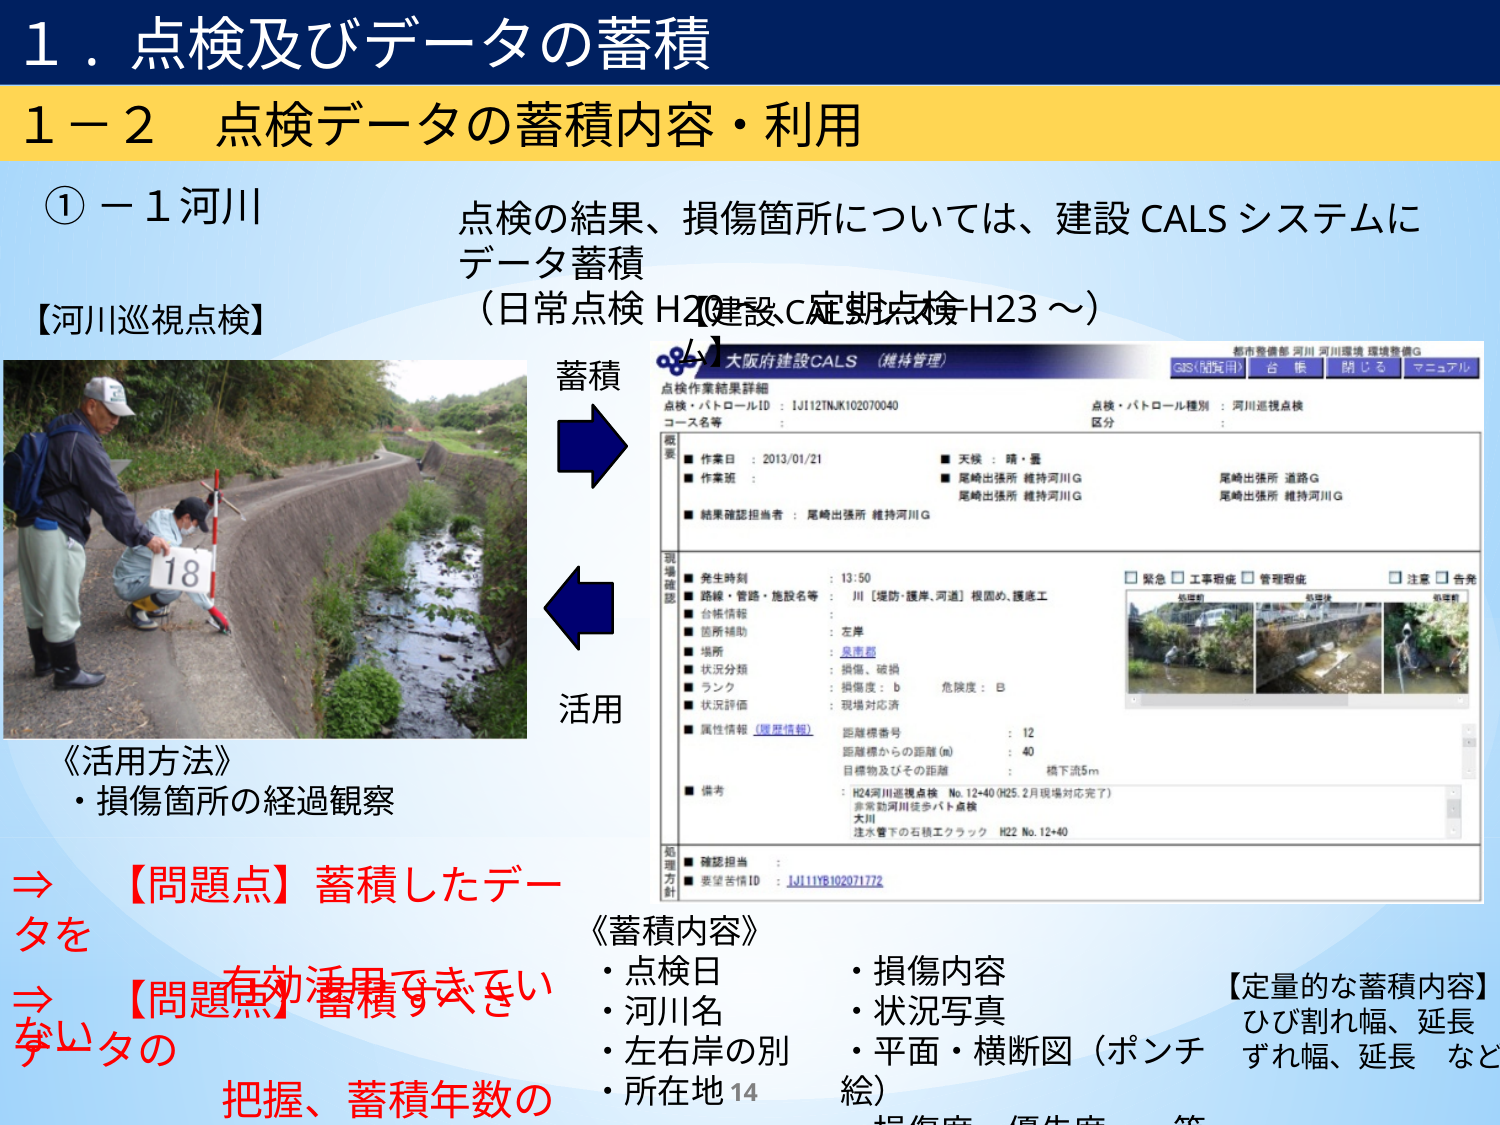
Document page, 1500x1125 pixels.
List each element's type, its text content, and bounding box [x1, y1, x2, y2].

text_box ⇒ 【問題点】蓄積すべきデータの 把握、蓄積年数の不足 [0, 1067, 586, 1125]
slide_number 14 [593, 1063, 826, 1124]
text_box 【定量的な蓄積内容】 ひび割れ幅、延長 ずれ幅、延長 など [1197, 961, 1500, 1081]
text_box ・損傷内容 ・状況写真 ・平面・横断図（ポンチ絵） ・損傷度、優先度 等 [826, 943, 1275, 1125]
text_box 【河川巡視点検】 [3, 291, 376, 358]
text_box １. 点検及びデータの蓄積 [0, 0, 1500, 85]
picture [3, 360, 528, 740]
text_box [543, 565, 614, 651]
text_box ⇒ 【問題点】蓄積したデータを 有効活用できていない [0, 851, 586, 1067]
text_box 蓄積 [526, 347, 644, 403]
text_box 活用 [533, 680, 643, 736]
text_box 《蓄積内容》 ・点検日 ・河川名 ・左右岸の別 ・所在地 [586, 902, 909, 1118]
text_box 点検の結果、損傷箇所については、建設CALSシステムにデータ蓄積 （日常点検H20～、定期点検H23～） [442, 187, 1500, 338]
text_box 《活用方法》 ・損傷箇所の経過観察 [33, 748, 432, 851]
text_box [557, 403, 628, 489]
text_box １－２ 点検データの蓄積内容・利用 [0, 86, 1500, 161]
text_box ①－１河川 [29, 172, 663, 237]
picture [650, 340, 1484, 904]
